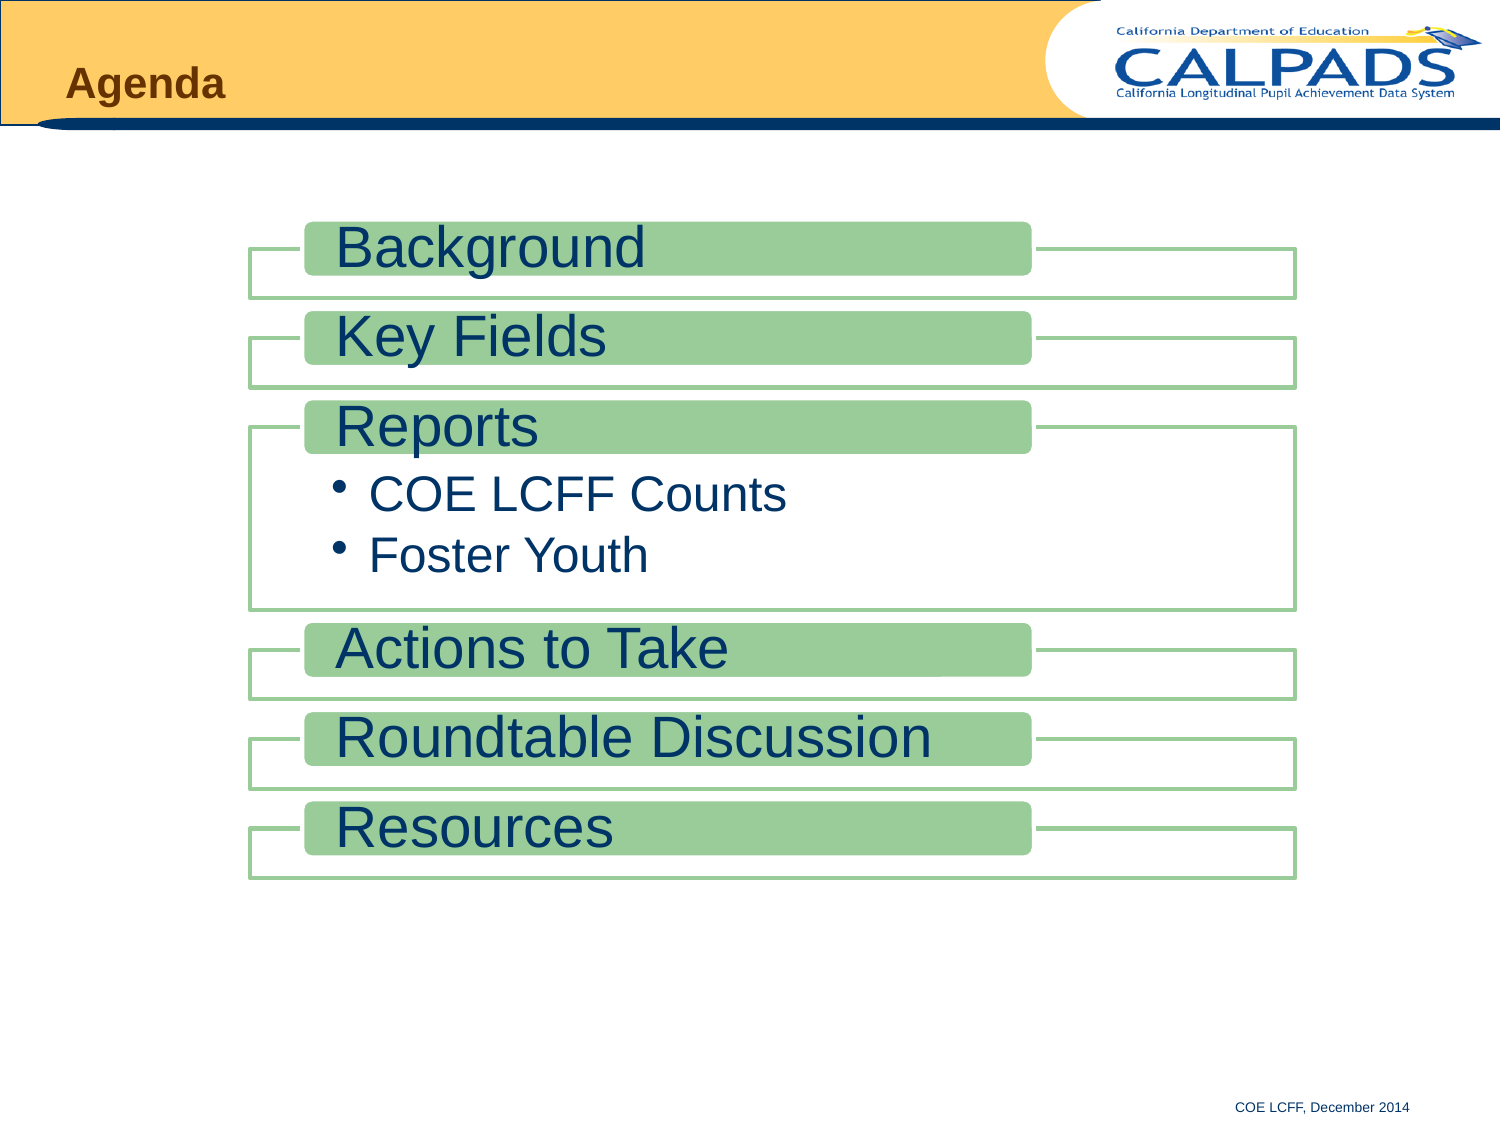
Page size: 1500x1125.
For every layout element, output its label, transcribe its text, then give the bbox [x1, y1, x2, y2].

footer COE LCFF, December 2014 [624, 1081, 1426, 1123]
title Agenda [50, 28, 950, 116]
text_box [249, 201, 1296, 896]
picture [1112, 24, 1482, 100]
